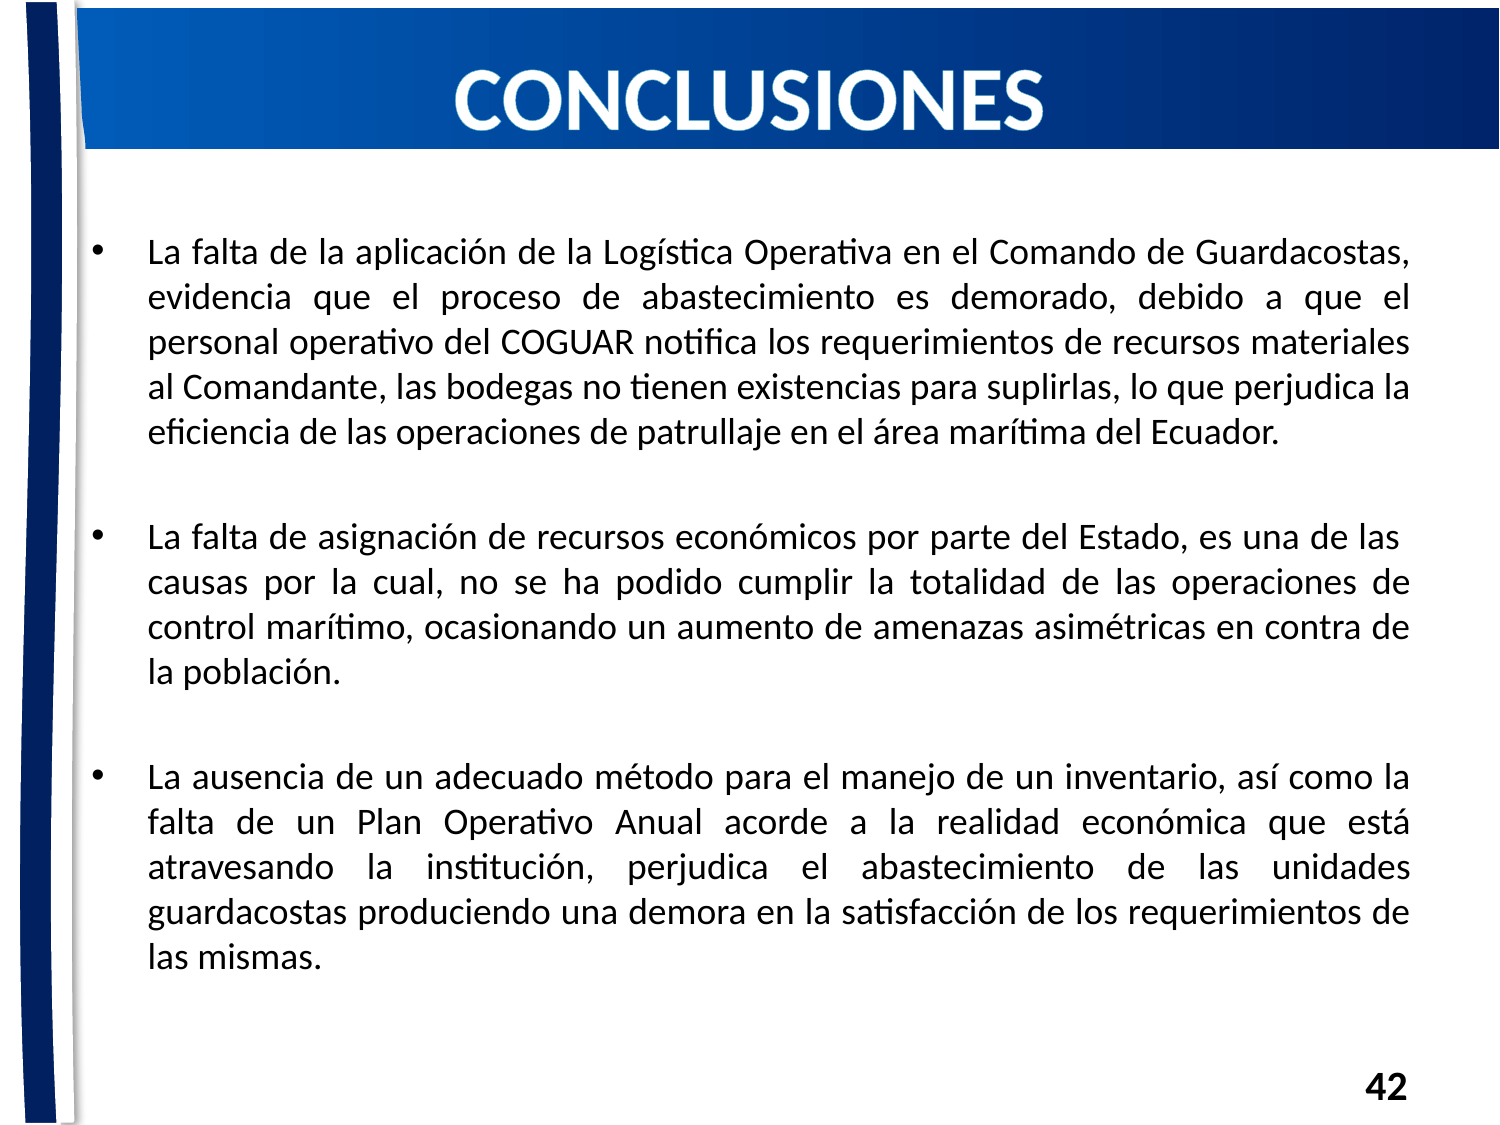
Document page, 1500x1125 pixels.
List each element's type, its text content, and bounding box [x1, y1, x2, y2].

title CONCLUSIONES [75, 30, 1425, 219]
text_box [74, 5, 1500, 152]
list La falta de la aplicación de la Logística Operativa en el Comando de Guardacostas, evidencia que el proceso de abastecimiento es demorado, debido a que el personal operativo del COGUAR notifica los requerimientos de recursos materiales al Comandante, las bodegas no tienen existencias para suplirlas, lo que perjudica la eficiencia de las operaciones de patrullaje en el área marítima del Ecuador. La falta de asignación de recursos económicos por parte del Estado, es una de las causas por la cual, no se ha podido cumplir la totalidad de las operaciones de control marítimo, ocasionando un aumento de amenazas asimétricas en contra de la población. La ausencia de un adecuado método para el manejo de un inventario, así como la falta de un Plan Operativo Anual acorde a la realidad económica que está atravesando la institución, perjudica el abastecimiento de las unidades guardacostas produciendo una demora en la satisfacción de los requerimientos de las mismas. [76, 219, 1427, 963]
slide_number 42 [1350, 1051, 1428, 1115]
